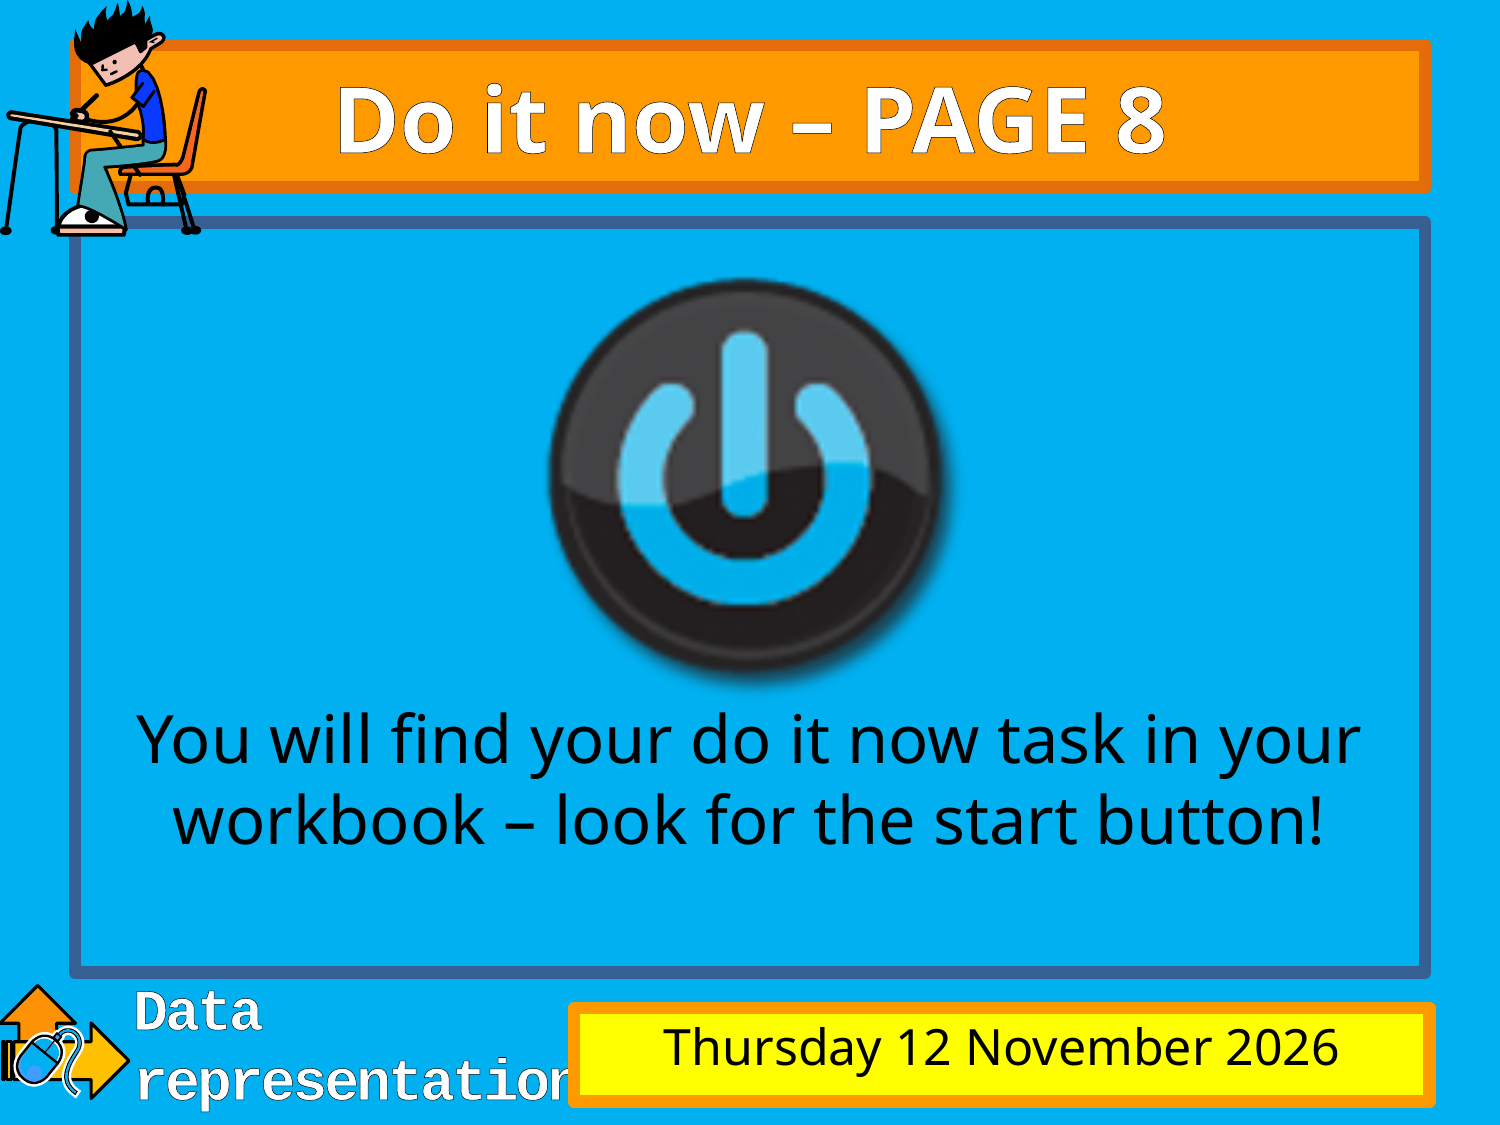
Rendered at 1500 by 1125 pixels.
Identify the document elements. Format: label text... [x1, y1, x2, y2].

list Sunday, 18 January 15 [568, 1002, 1436, 1108]
list You will find your do it now task in your workbook – look for the start button! [69, 216, 1431, 979]
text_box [0, 0, 212, 237]
title Do it now – PAGE 8 [215, 39, 1431, 194]
picture [549, 279, 949, 684]
